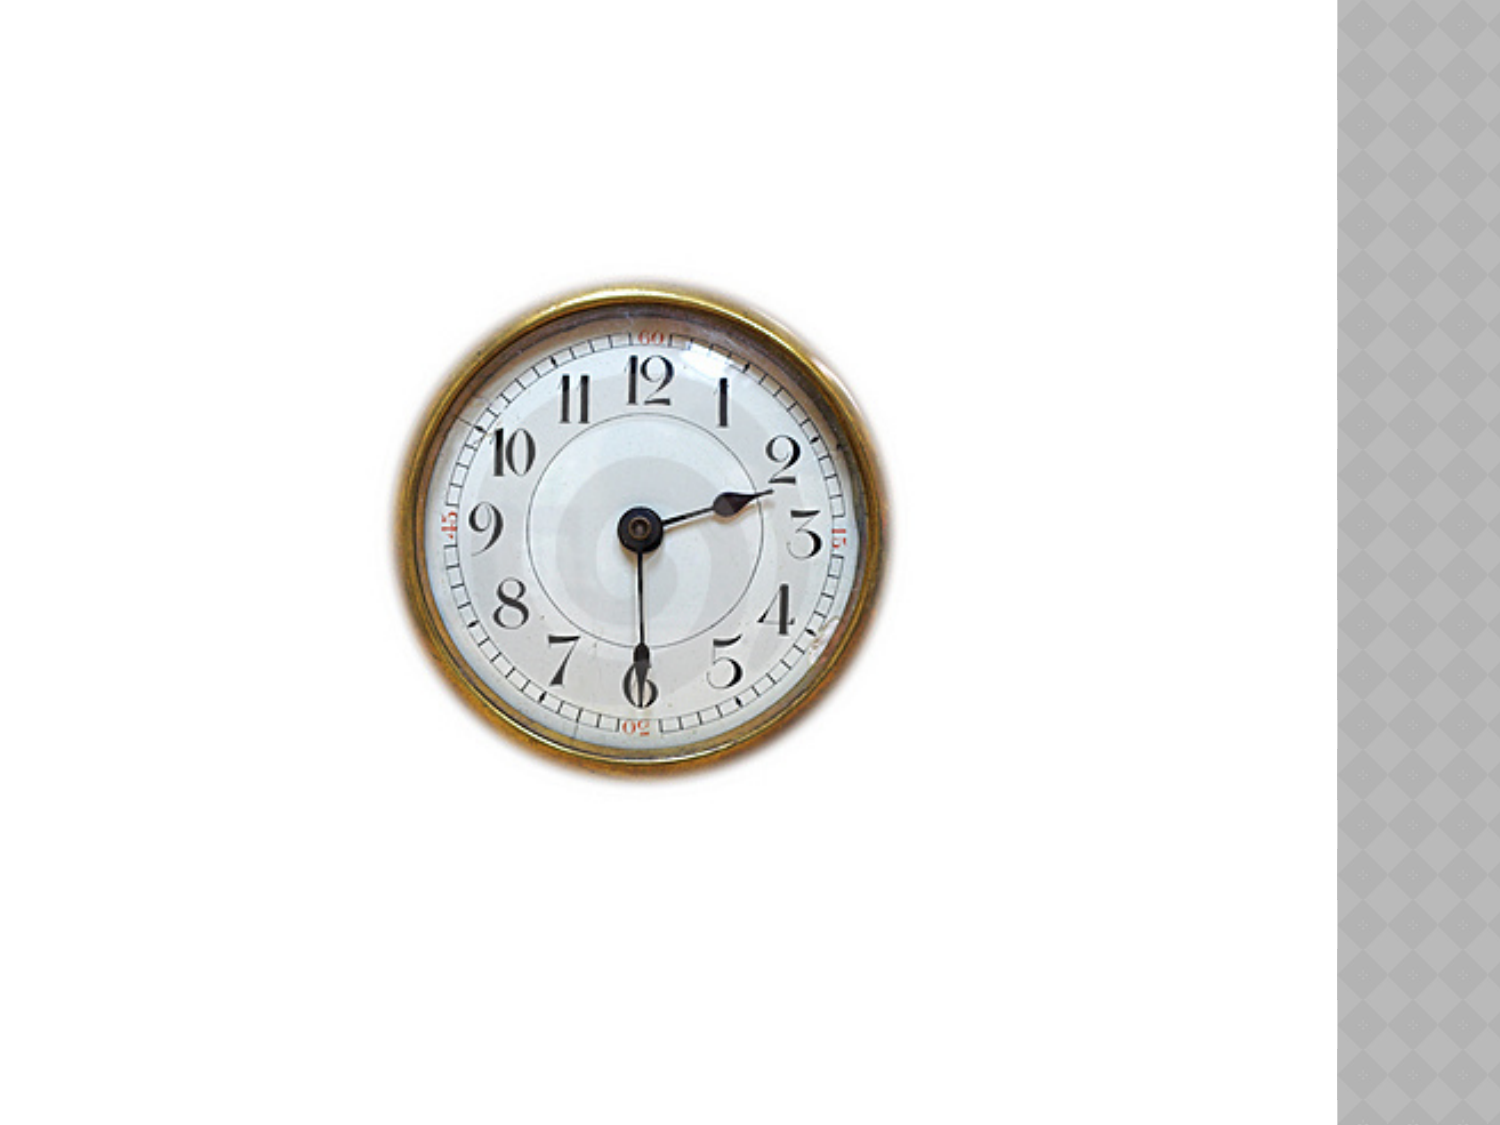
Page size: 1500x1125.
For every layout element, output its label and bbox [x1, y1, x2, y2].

picture [312, 237, 998, 806]
